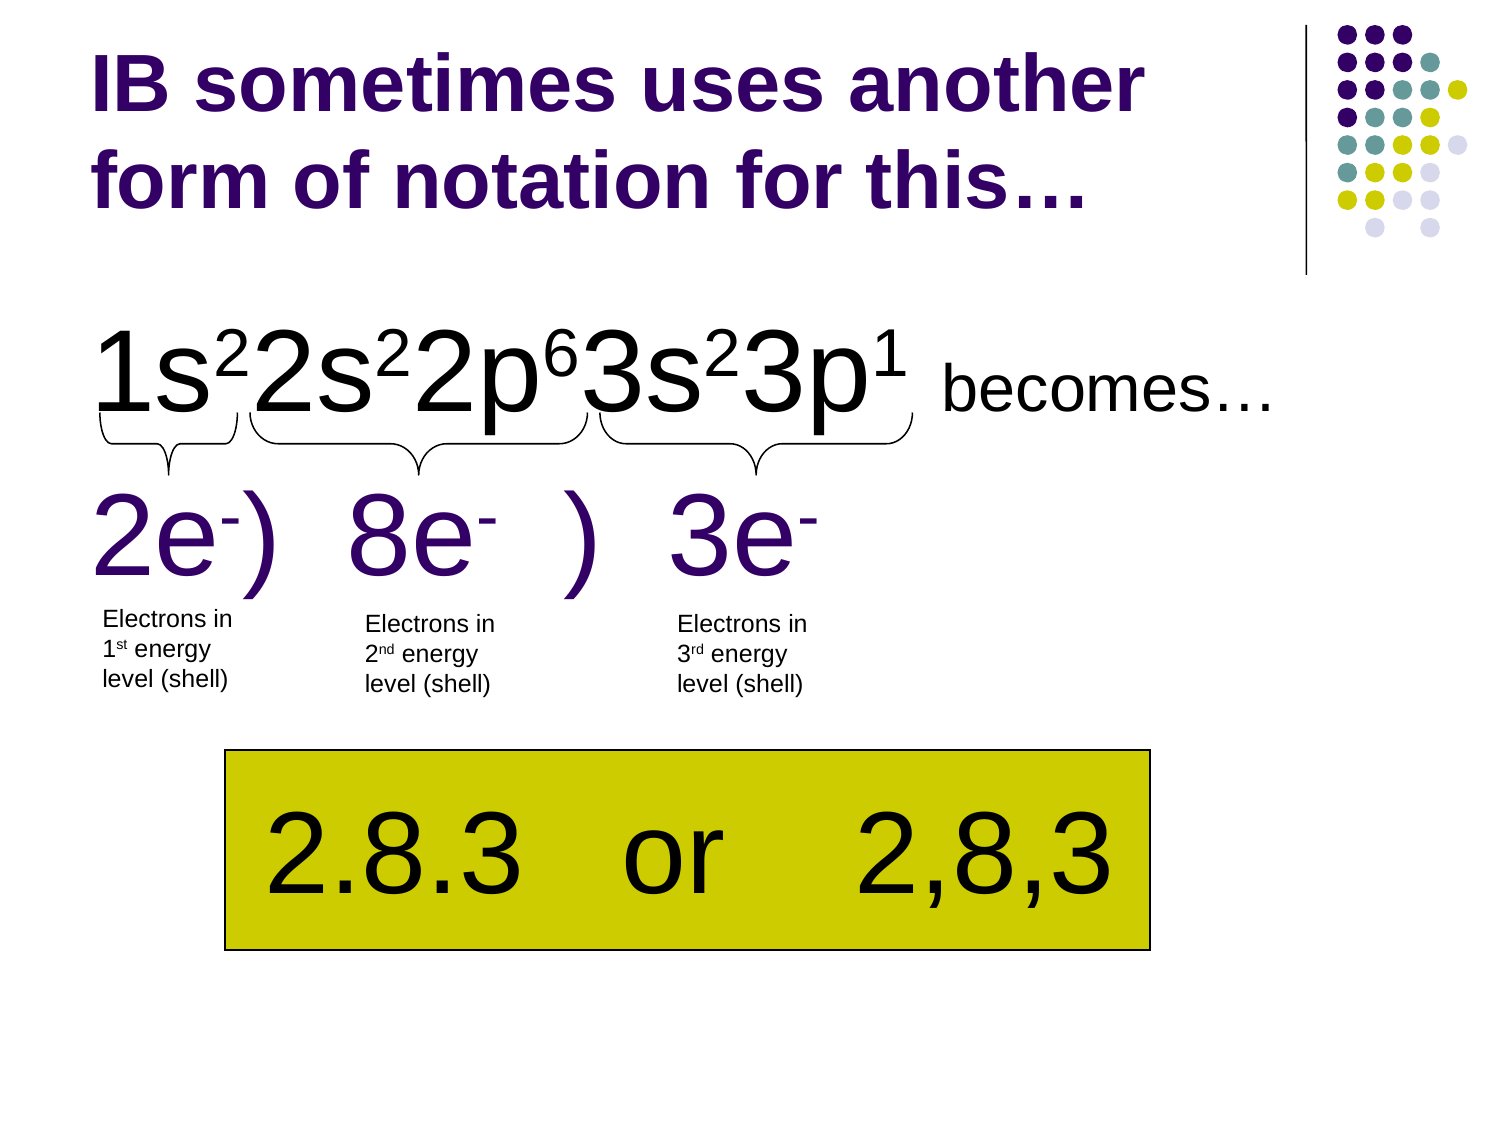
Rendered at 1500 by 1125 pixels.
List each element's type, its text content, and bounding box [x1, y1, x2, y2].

text_box [225, 750, 1150, 950]
text_box Electrons in 1st energy level (shell) [87, 595, 250, 700]
text_box Electrons in 2nd energy level (shell) [349, 600, 513, 705]
title IB sometimes uses another form of notation for this… [75, 20, 1313, 233]
text_box [99, 412, 238, 475]
text_box [249, 412, 588, 475]
text_box [599, 412, 913, 475]
list 1s22s22p63s23p1 becomes… 2e-) 8e- ) 3e- [75, 287, 1475, 468]
text_box Electrons in 3rd energy level (shell) [662, 600, 825, 705]
text_box 2.8.3 or 2,8,3 [249, 769, 1288, 950]
